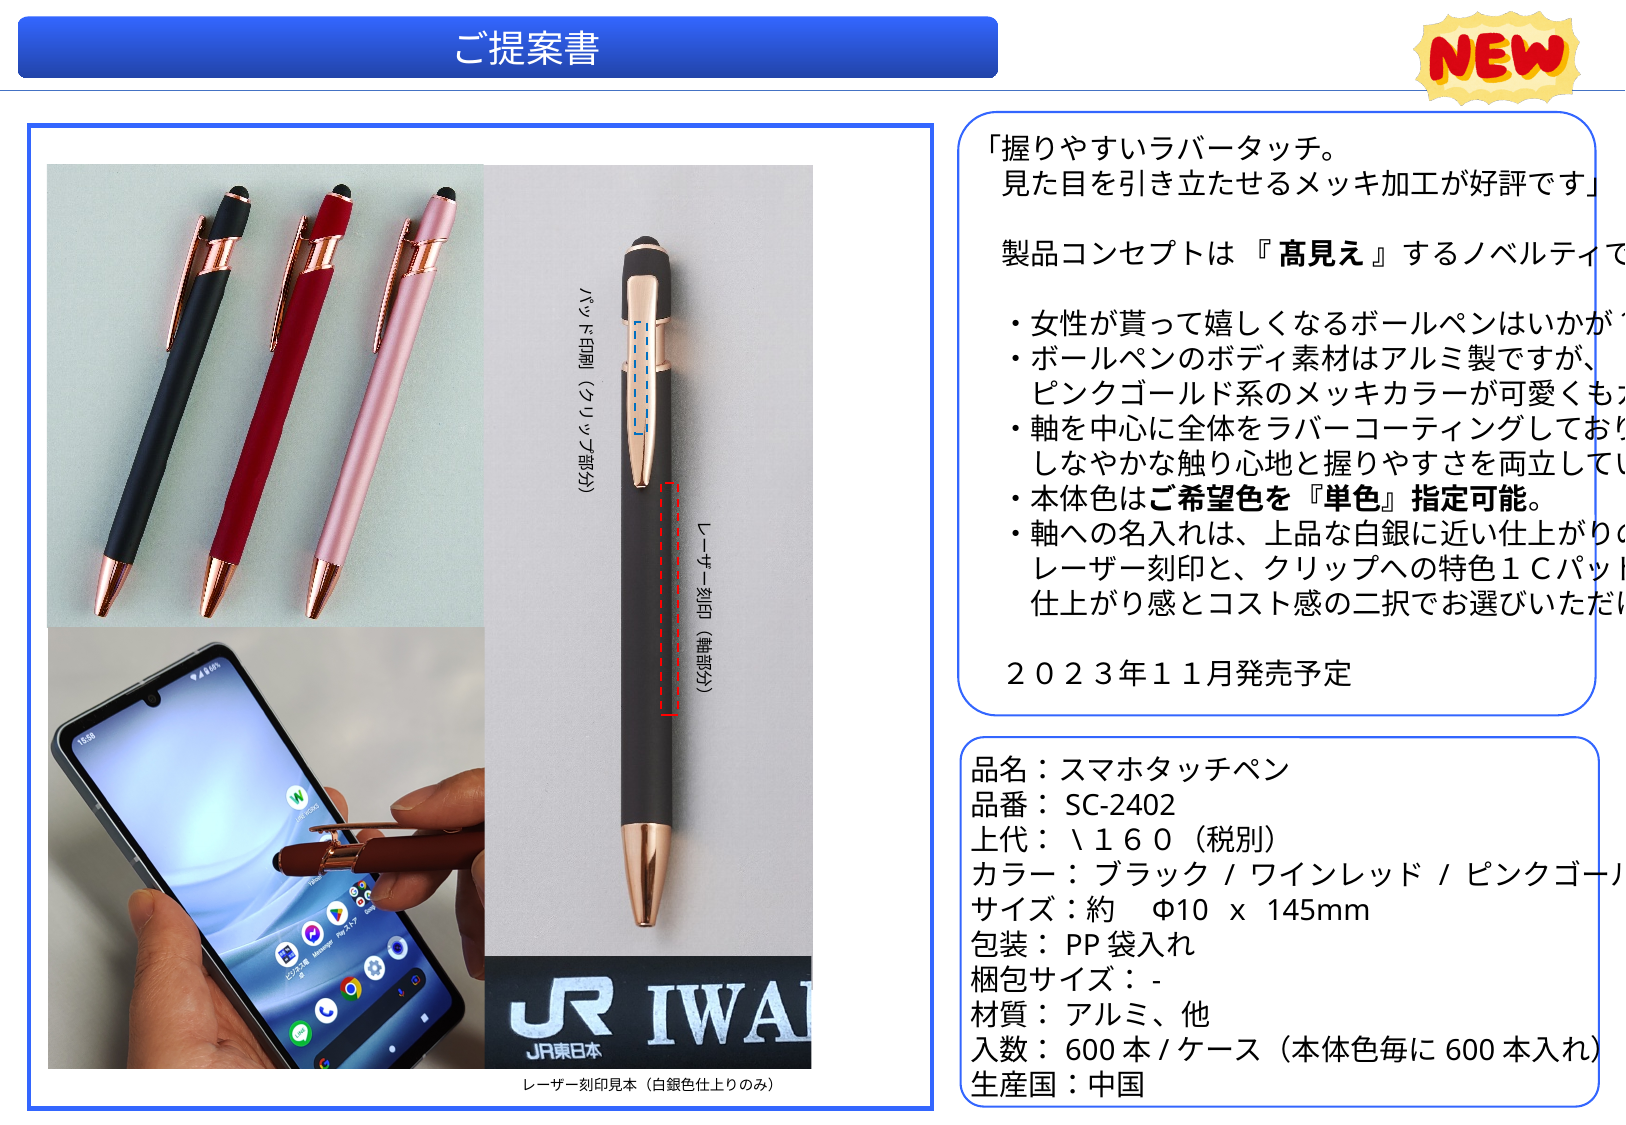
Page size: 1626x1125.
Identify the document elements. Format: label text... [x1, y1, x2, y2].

text_box レーザー刻印見本（白銀色仕上りのみ） [506, 1069, 797, 1101]
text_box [484, 165, 813, 990]
text_box [29, 125, 932, 1109]
text_box 品名：スマホタッチペン 品番：SC-2402 上代： \１６０（税別） カラー： ブラック / ワインレッド / ピンクゴールド サイズ：約 Φ10 ｘ 145mm 包装：PP袋入れ 梱包サイズ：- 材質： アルミ、他 入数：600本/ケース（本体色毎に600本入れ） 生産国：中国 [960, 737, 1599, 1107]
picture [46, 164, 812, 1069]
picture [1408, 0, 1586, 126]
text_box ご提案書 [17, 16, 998, 79]
text_box 「握りやすいラバータッチ。 見た目を引き立たせるメッキ加工が好評です」 製品コンセプトは 『 髙見え 』するノベルティです。 ・女性が貰って嬉しくなるボールペンはいかが？ ・ボールペンのボディ素材はアルミ製ですが、 ピンクゴールド系のメッキカラーが可愛くもカッコよい。 ・軸を中心に全体をラバーコーティングしており、 しなやかな触り心地と握りやすさを両立しています。 ・本体色はご希望色を『単色』指定可能。 ・軸への名入れは、上品な白銀に近い仕上がりの レーザー刻印と、クリップへの特色１Ｃパッド印刷。 仕上がり感とコスト感の二択でお選びいただけます。 ２０２３年１１月発売予定 [958, 112, 1596, 716]
